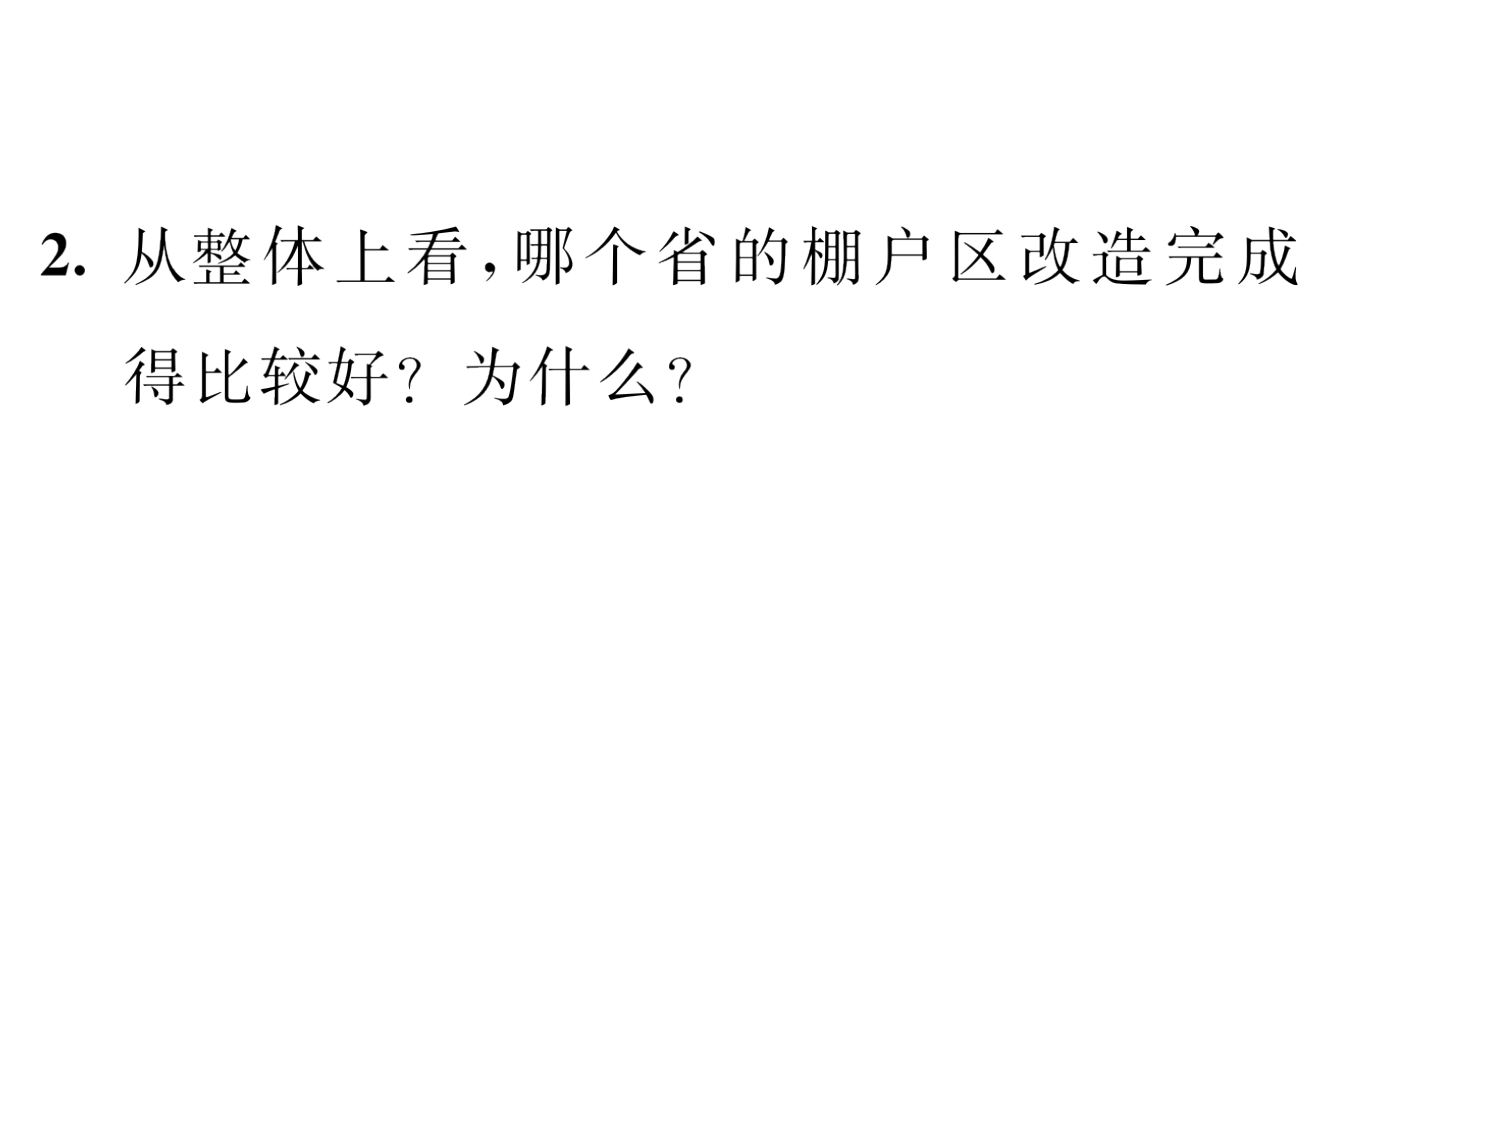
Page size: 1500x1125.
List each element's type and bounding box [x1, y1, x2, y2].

picture [35, 177, 1453, 714]
